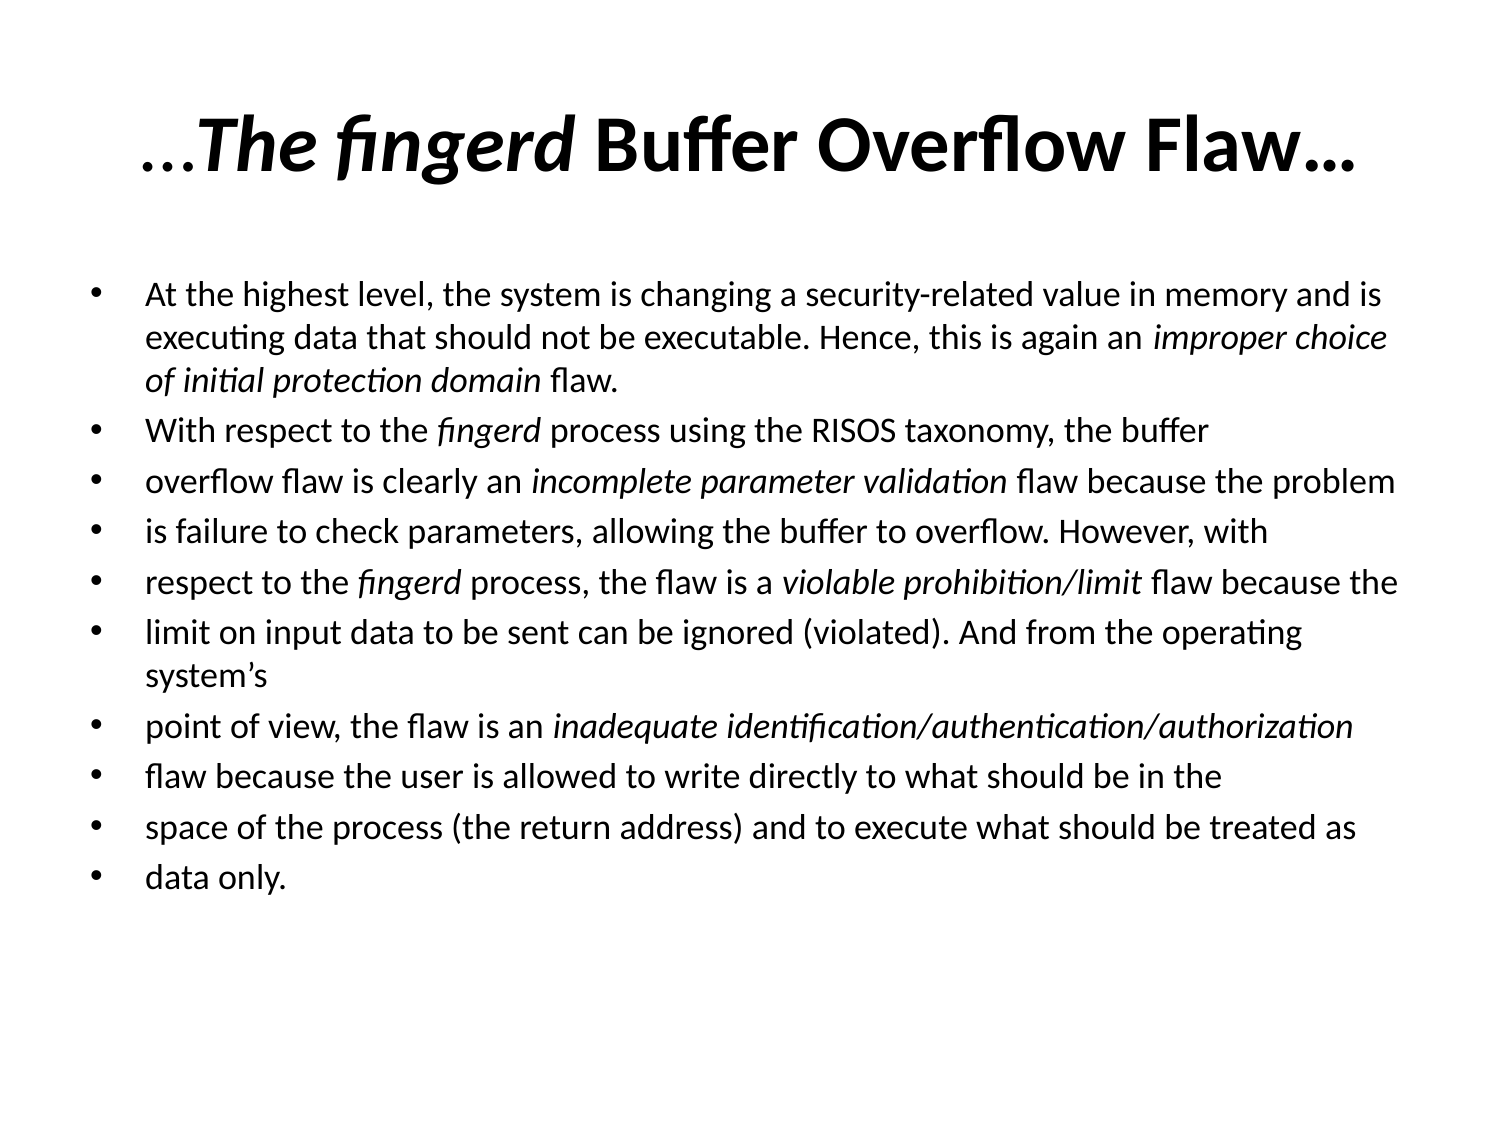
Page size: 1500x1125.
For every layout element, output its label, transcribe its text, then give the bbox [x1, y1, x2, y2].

list At the highest level, the system is changing a security-related value in memory and is executing data that should not be executable. Hence, this is again an improper choice of initial protection domain flaw. With respect to the fingerd process using the RISOS taxonomy, the buffer overflow flaw is clearly an incomplete parameter validation flaw because the problem is failure to check parameters, allowing the buffer to overflow. However, with respect to the fingerd process, the flaw is a violable prohibition/limit flaw because the limit on input data to be sent can be ignored (violated). And from the operating system’s point of view, the flaw is an inadequate identification/authentication/authorization flaw because the user is allowed to write directly to what should be in the space of the process (the return address) and to execute what should be treated as data only. [75, 262, 1425, 1005]
title …The fingerd Buffer Overflow Flaw… [75, 45, 1425, 233]
